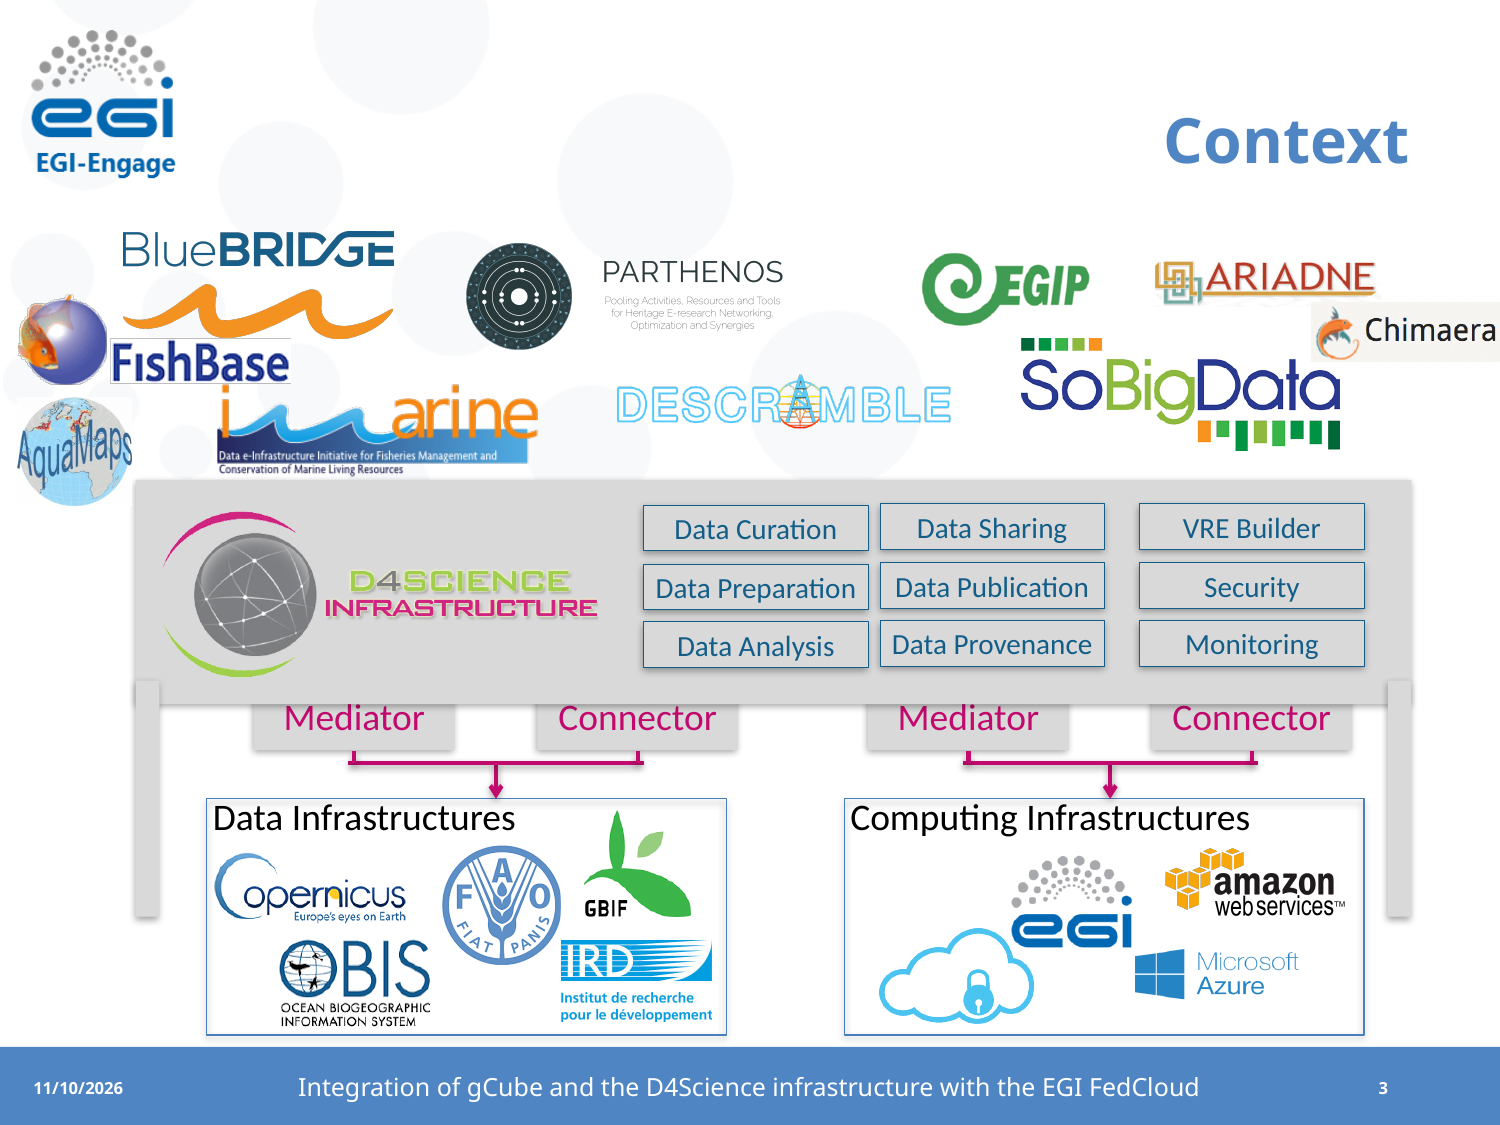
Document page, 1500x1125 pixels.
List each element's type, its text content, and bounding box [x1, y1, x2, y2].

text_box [194, 925, 727, 1036]
footer Integration of gCube and the D4Science infrastructure with the EGI FedCloud [194, 1058, 1306, 1119]
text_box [832, 925, 1365, 1036]
title Context [312, 45, 1425, 230]
picture [3, 0, 1076, 772]
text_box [17, 231, 1500, 507]
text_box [135, 515, 1412, 918]
